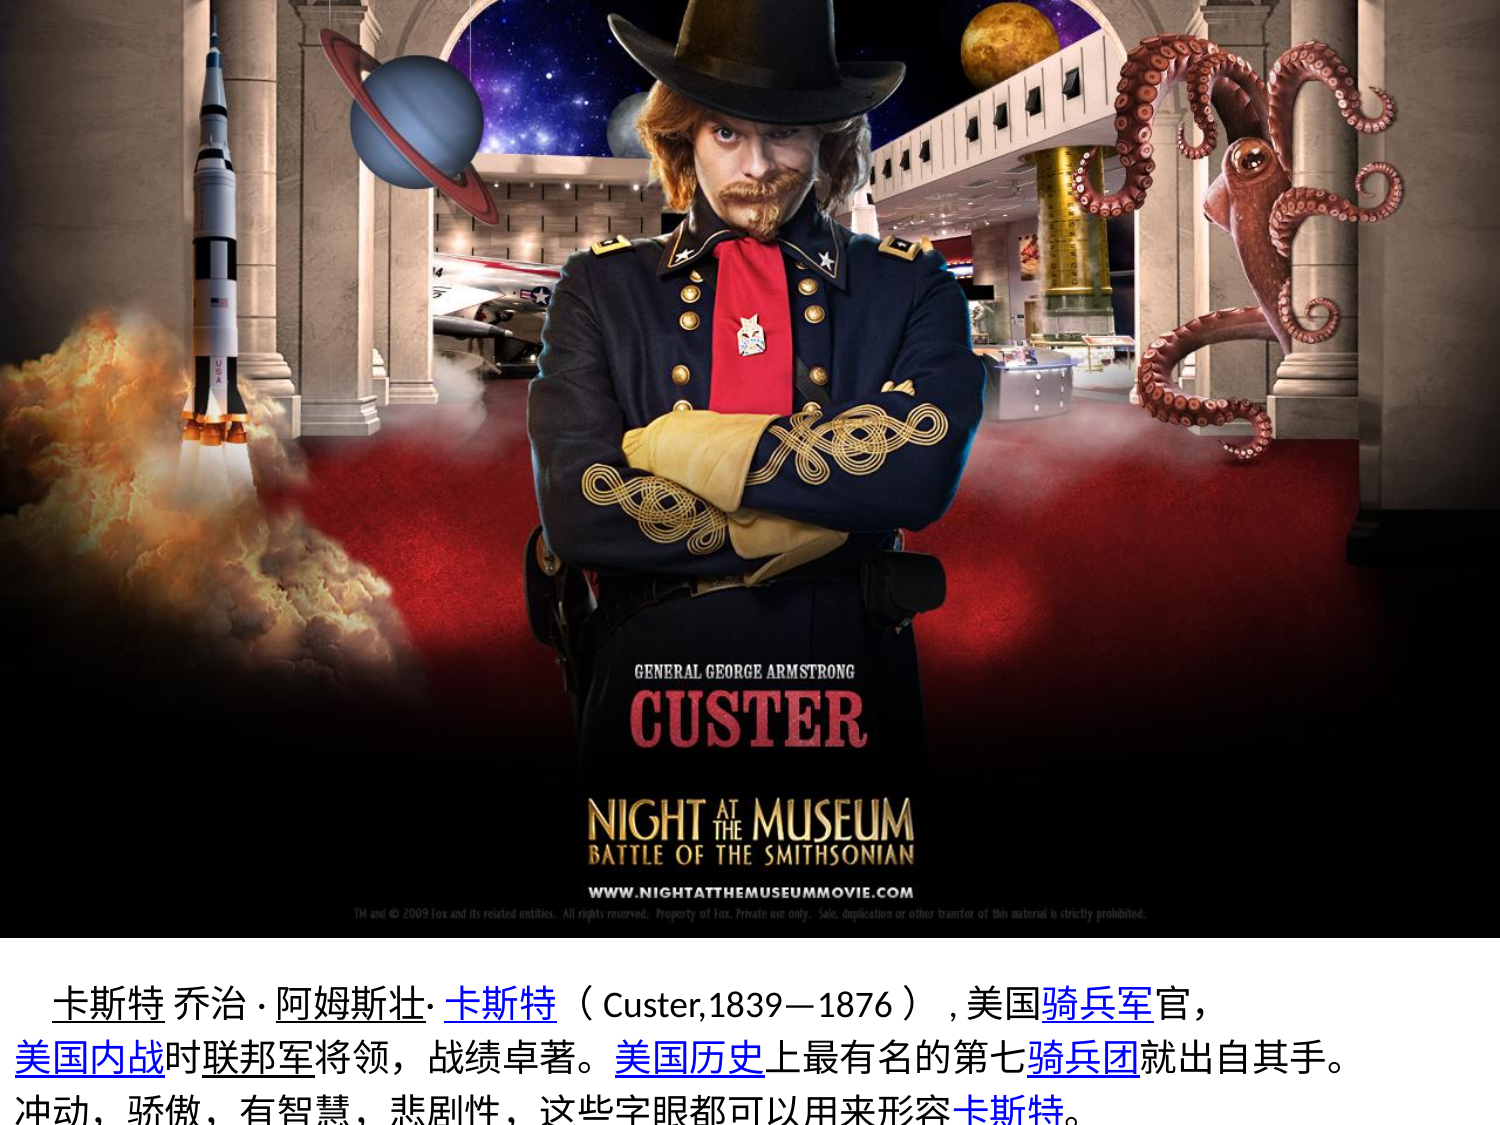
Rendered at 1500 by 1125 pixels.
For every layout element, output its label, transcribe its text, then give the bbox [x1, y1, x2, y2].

text_box 卡斯特 乔治·阿姆斯壮·卡斯特（Custer,1839—1876）,美国骑兵军官，美国内战时联邦军将领，战绩卓著。美国历史上最有名的第七骑兵团就出自其手。冲动，骄傲，有智慧，悲剧性，这些字眼都可以用来形容卡斯特。 [0, 972, 1348, 1125]
picture [0, 0, 1500, 938]
